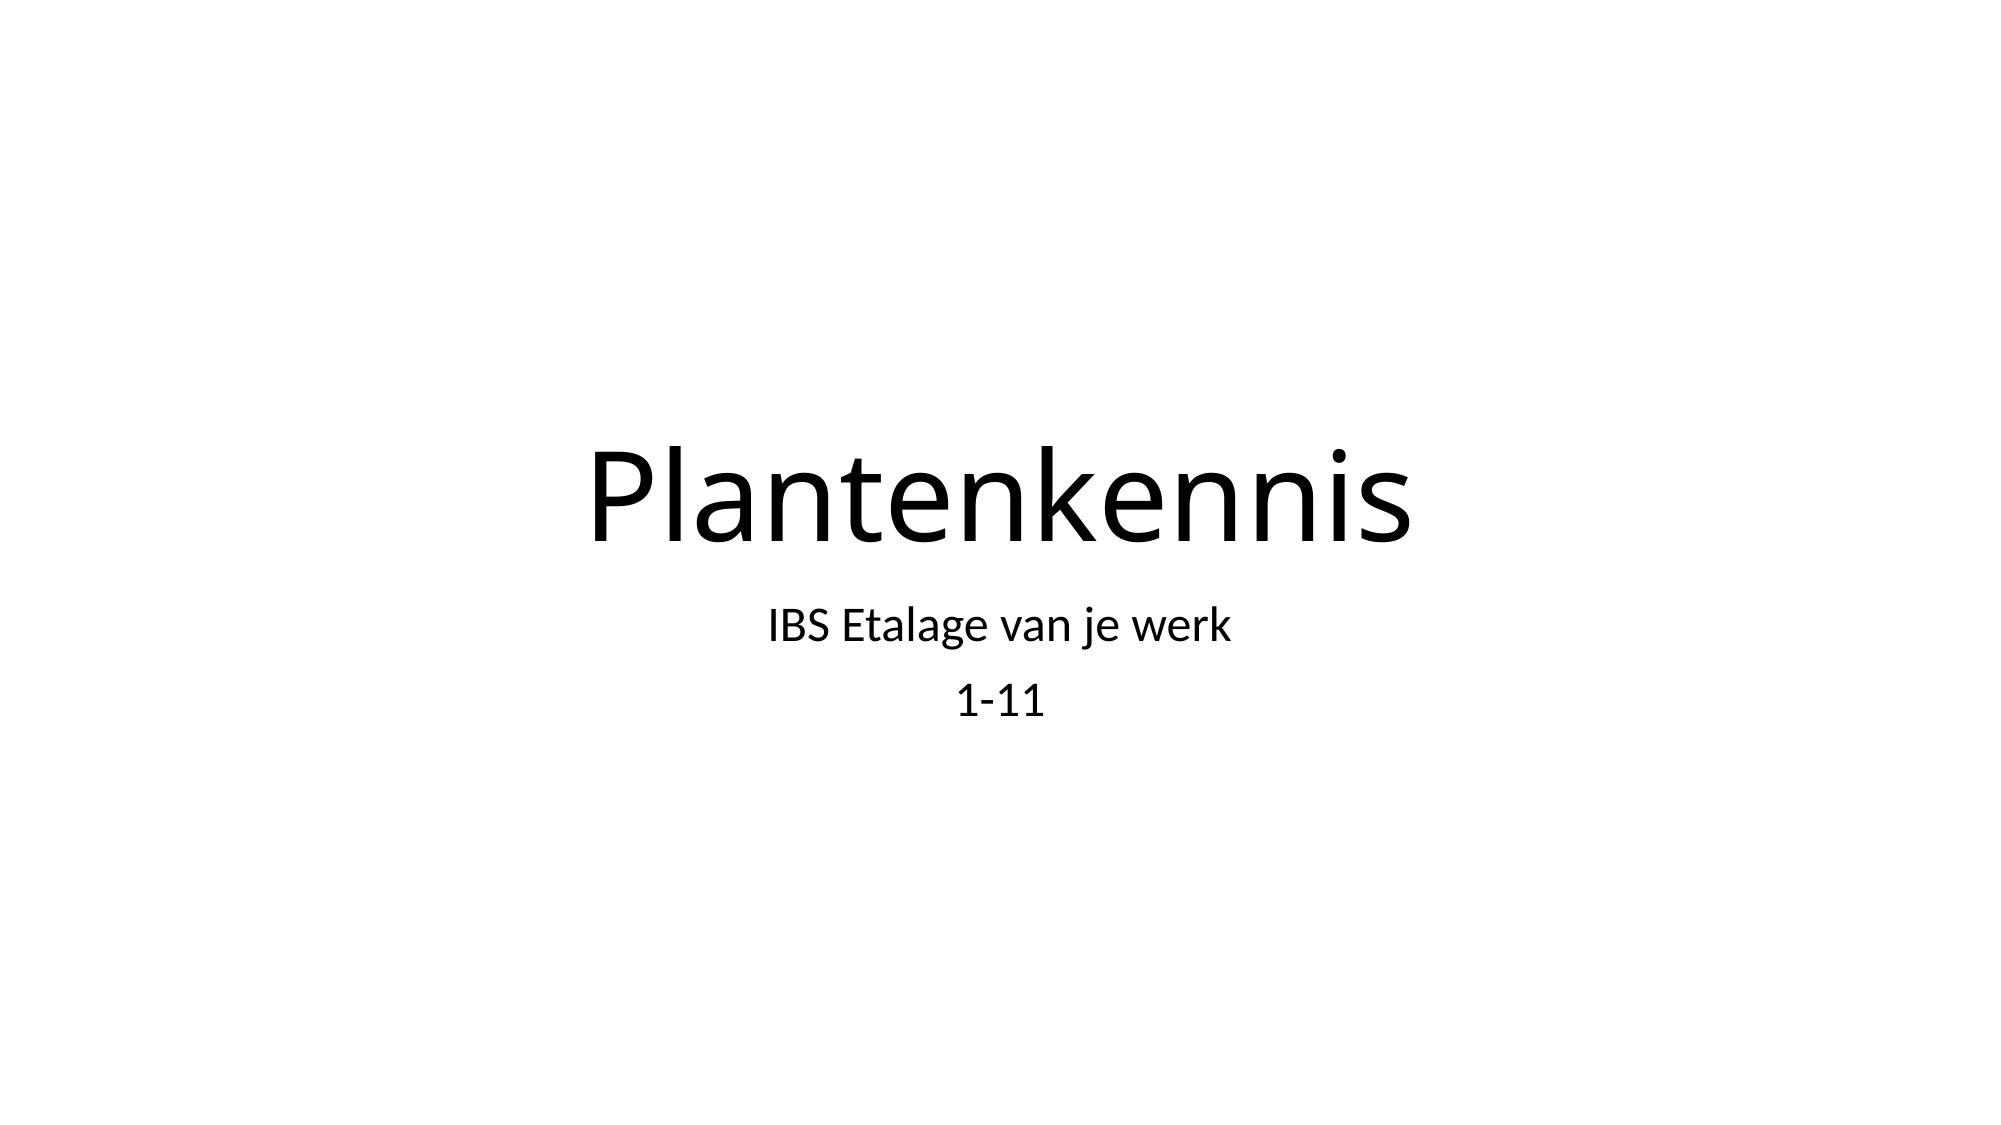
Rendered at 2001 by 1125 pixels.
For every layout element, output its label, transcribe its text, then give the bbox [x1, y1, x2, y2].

subtitle IBS Etalage van je werk 1-11 [249, 590, 1750, 863]
title Plantenkennis [249, 184, 1750, 576]
